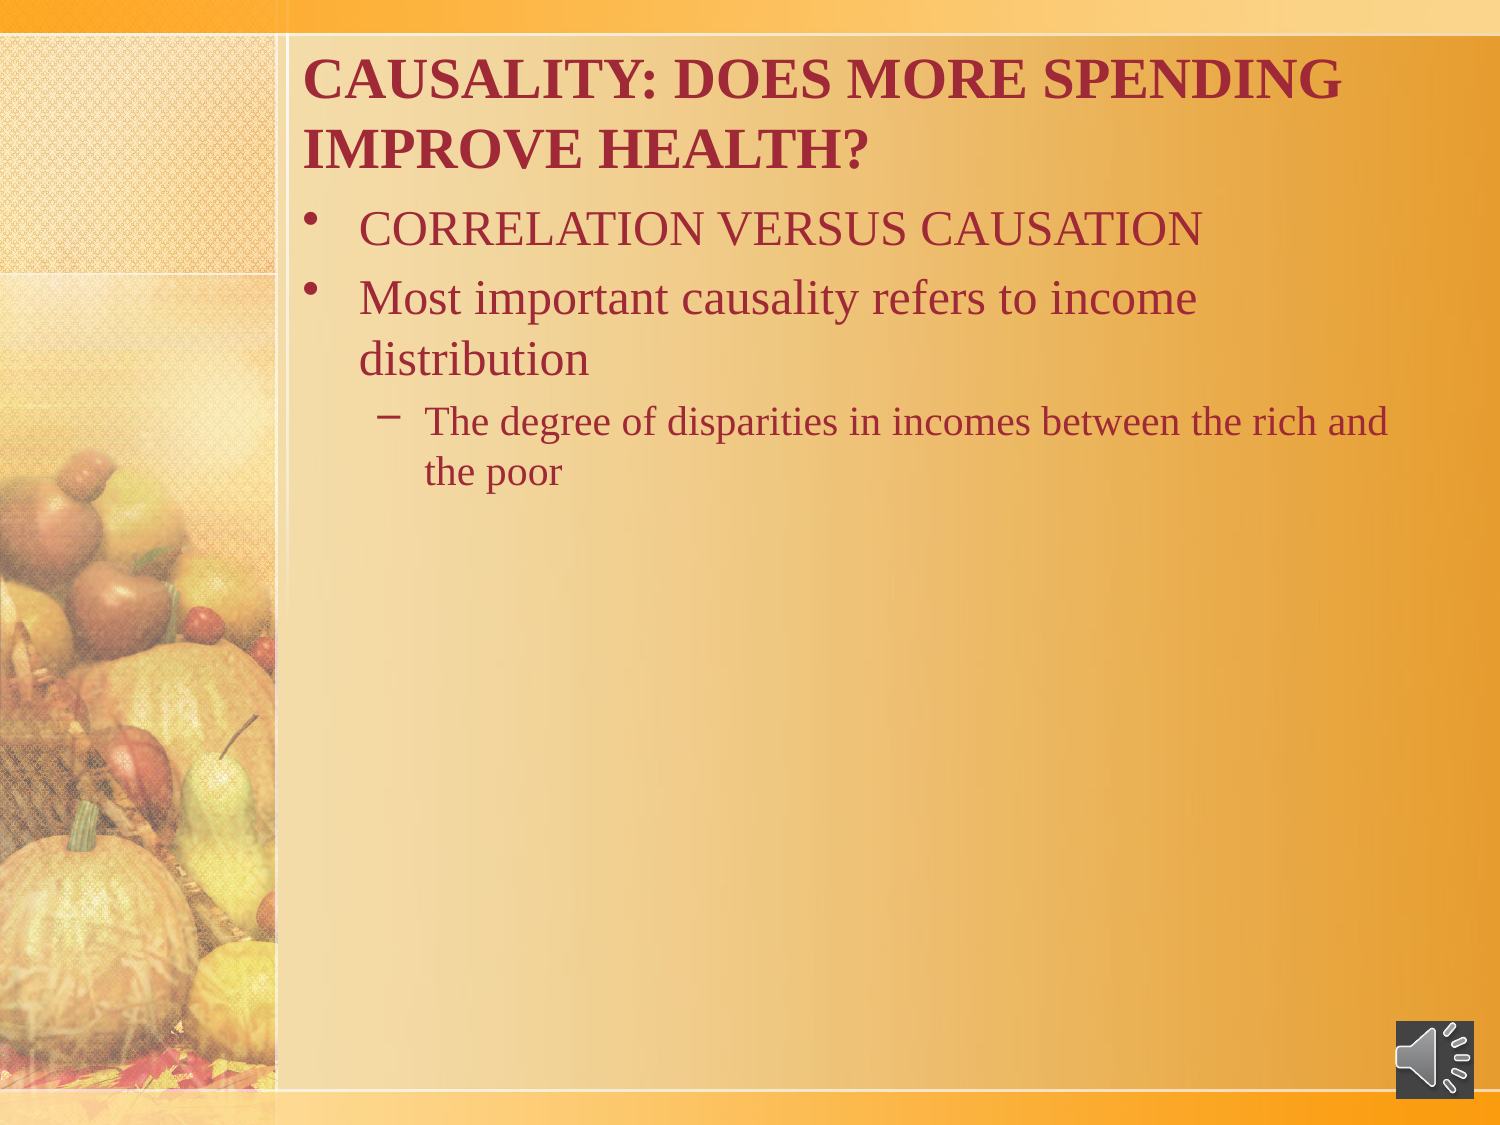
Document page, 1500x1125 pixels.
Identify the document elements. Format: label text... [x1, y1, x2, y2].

list CORRELATION VERSUS CAUSATION Most important causality refers to income distribution The degree of disparities in incomes between the rich and the poor [287, 187, 1426, 1006]
picture [0, 0, 1500, 1125]
title CAUSALITY: DOES MORE SPENDING IMPROVE HEALTH? [287, 44, 1426, 176]
